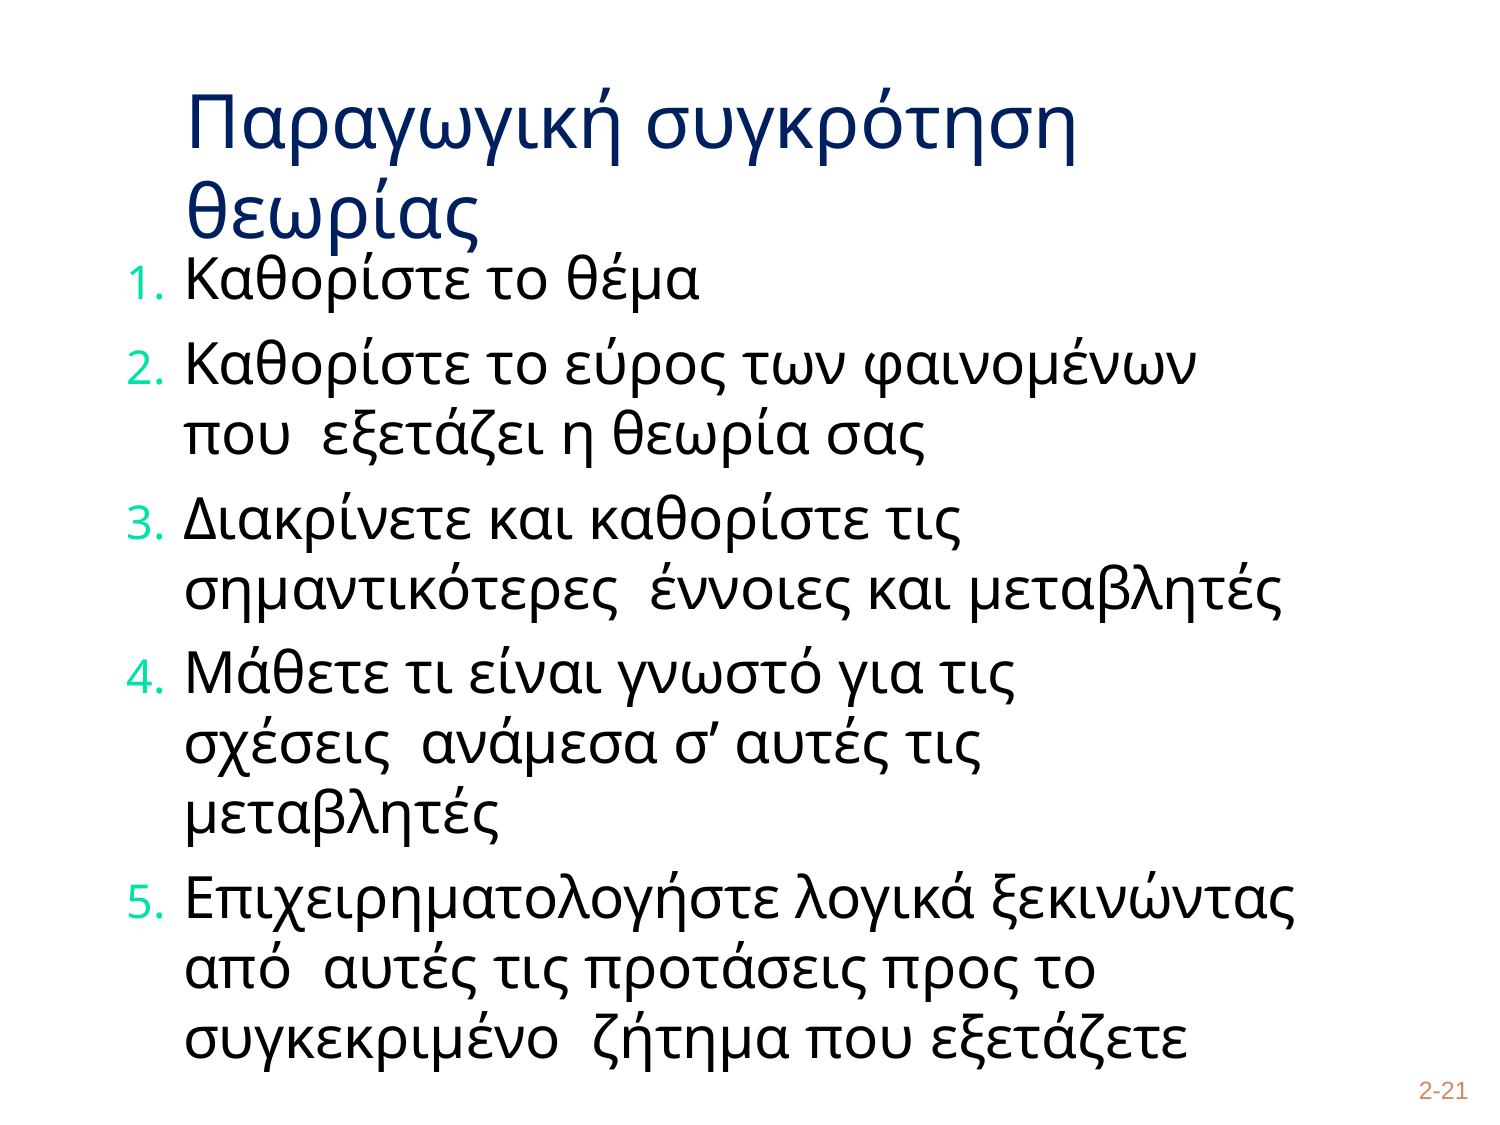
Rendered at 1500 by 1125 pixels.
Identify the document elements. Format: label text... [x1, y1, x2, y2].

text_box Καθορίστε το θέμα Καθορίστε το εύρος των φαινομένων που εξετάζει η θεωρία σας Διακρίνετε και καθορίστε τις σημαντικότερες έννοιες και μεταβλητές Μάθετε τι είναι γνωστό για τις σχέσεις ανάμεσα σ’ αυτές τις μεταβλητές Επιχειρηματολογήστε λογικά ξεκινώντας από αυτές τις προτάσεις προς το συγκεκριμένο ζήτημα που εξετάζετε [124, 225, 1328, 1070]
title Παραγωγική συγκρότηση θεωρίας [183, 71, 1302, 225]
text_box 2-21 [1416, 1072, 1472, 1105]
